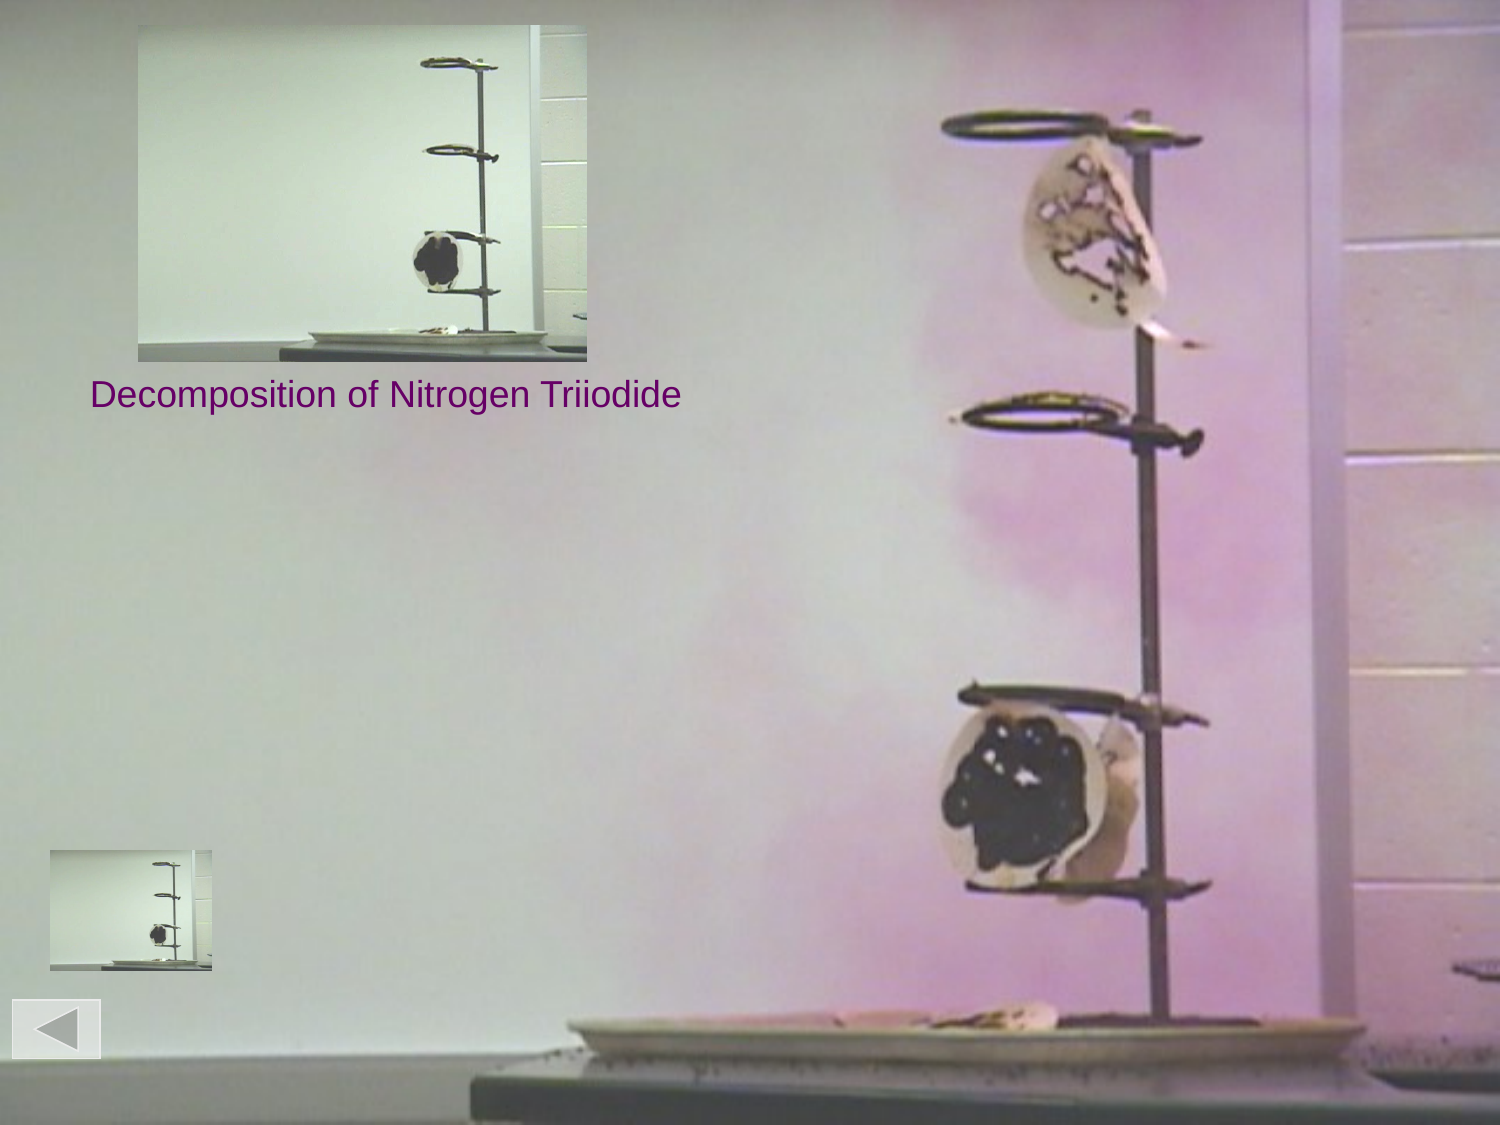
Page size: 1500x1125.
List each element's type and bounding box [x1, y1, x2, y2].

picture [0, 0, 1500, 1125]
text_box [137, 24, 588, 363]
text_box [49, 849, 213, 973]
